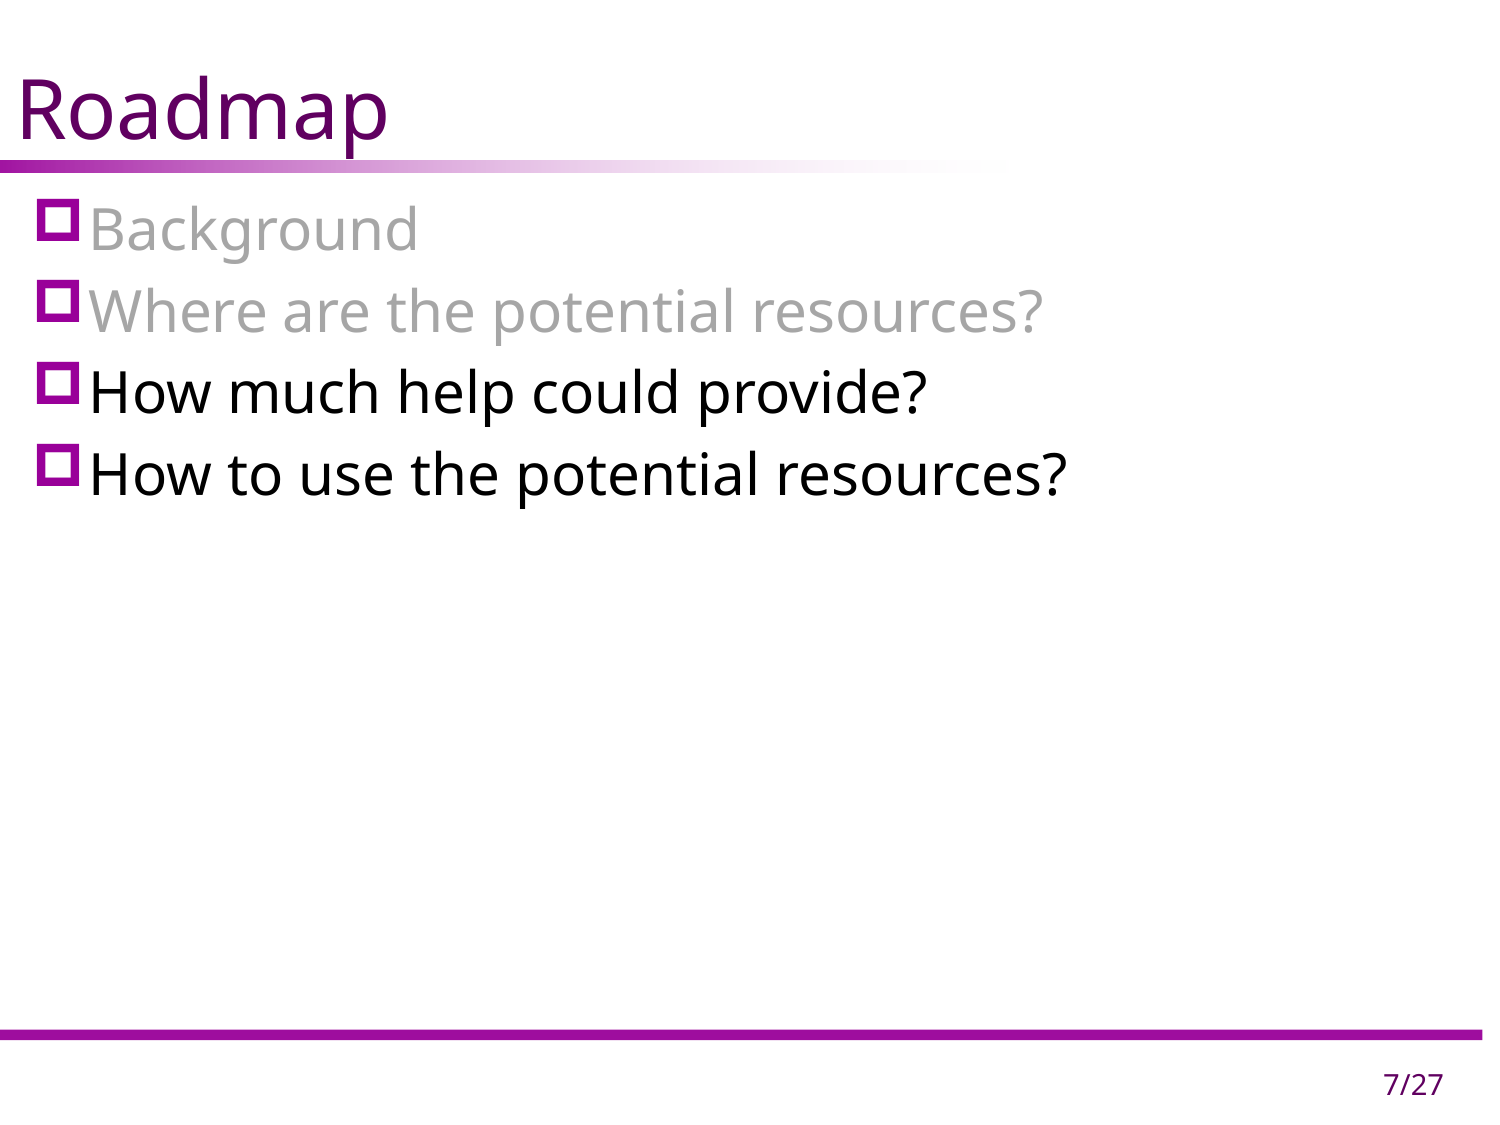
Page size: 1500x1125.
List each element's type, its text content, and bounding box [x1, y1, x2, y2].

title Roadmap [0, 30, 1500, 165]
list Background Where are the potential resources? How much help could provide? How to use the potential resources? [17, 184, 1465, 1024]
